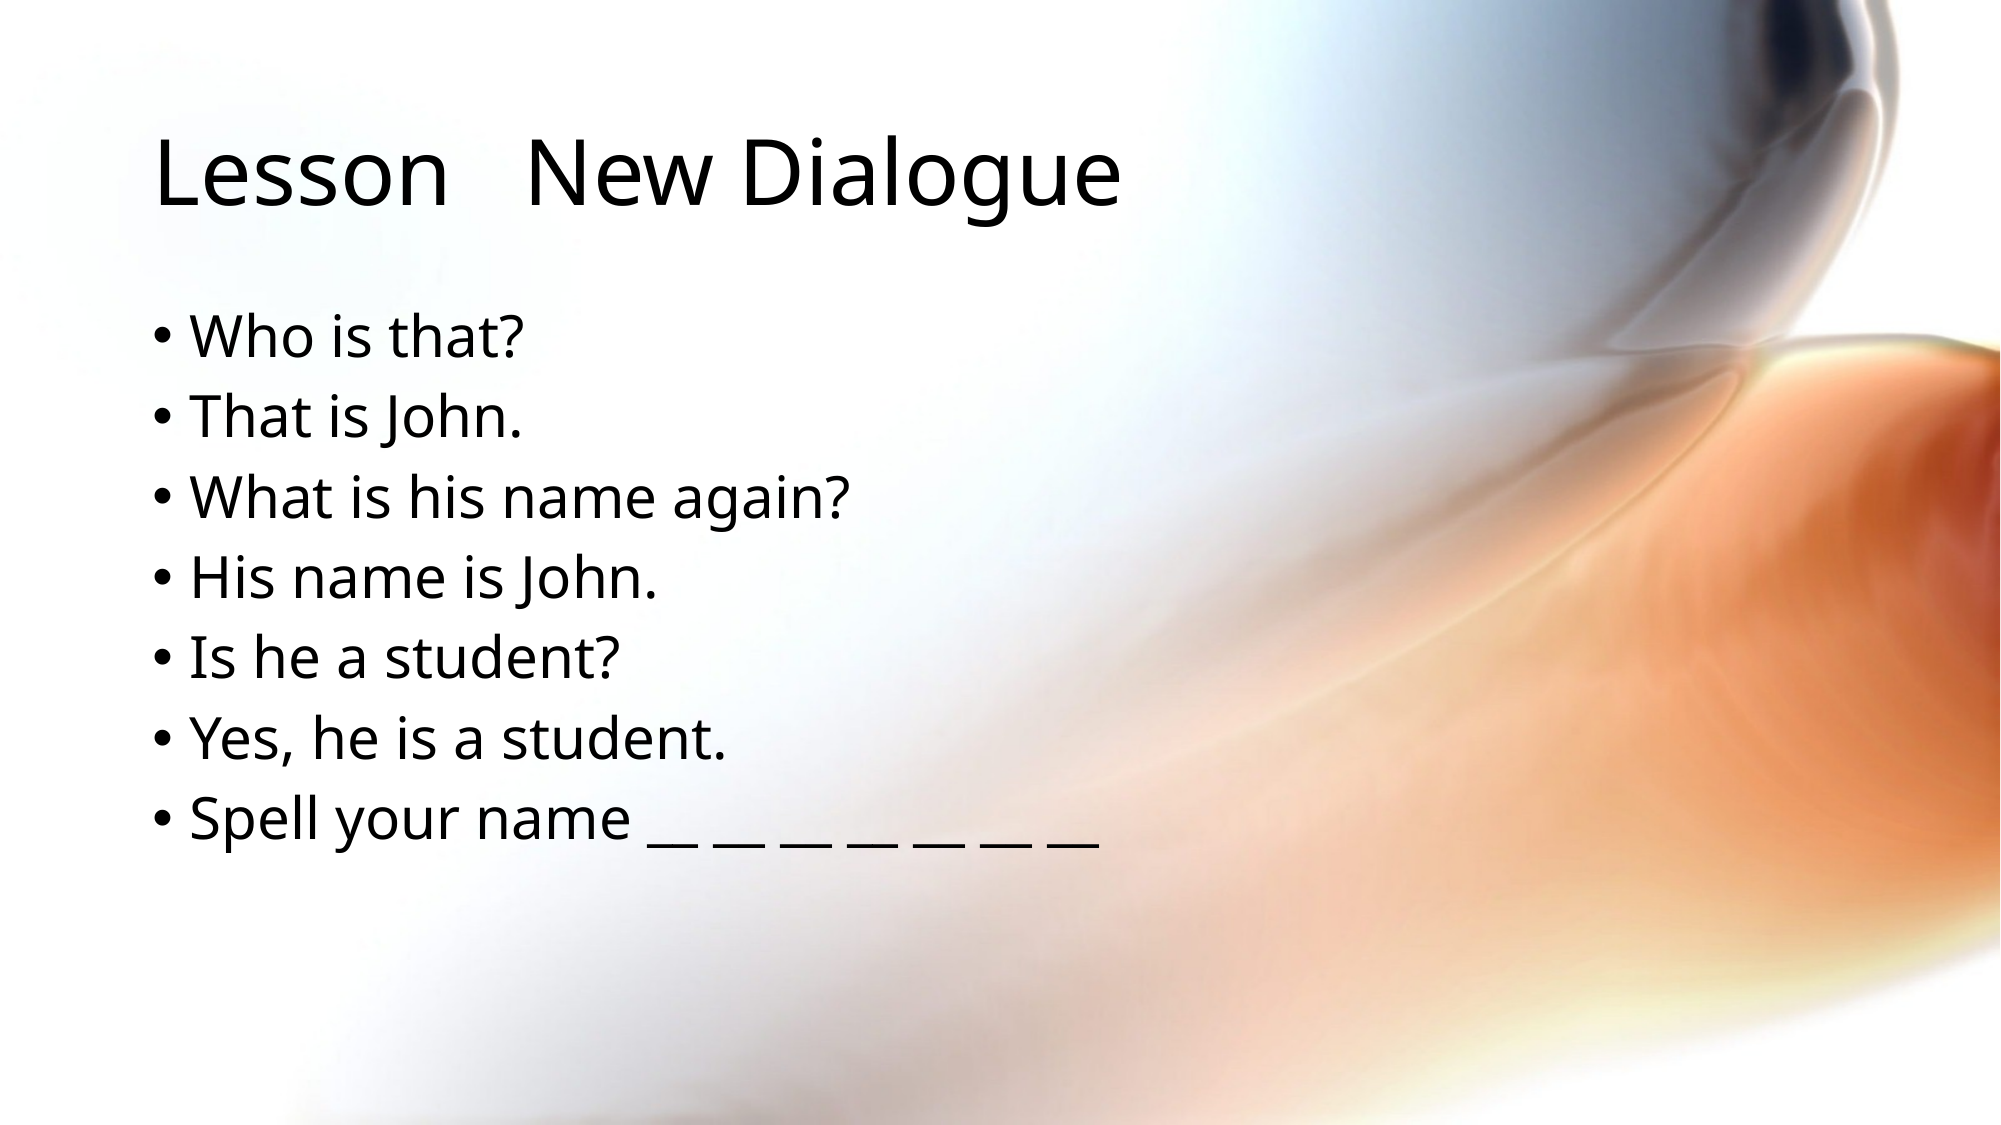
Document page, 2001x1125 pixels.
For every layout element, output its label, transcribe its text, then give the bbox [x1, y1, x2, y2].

picture [0, 0, 2001, 1125]
list Who is that? That is John. What is his name again? His name is John. Is he a student? Yes, he is a student. Spell your name __ __ __ __ __ __ __ [137, 299, 1863, 1014]
title Lesson New Dialogue [137, 59, 1863, 278]
